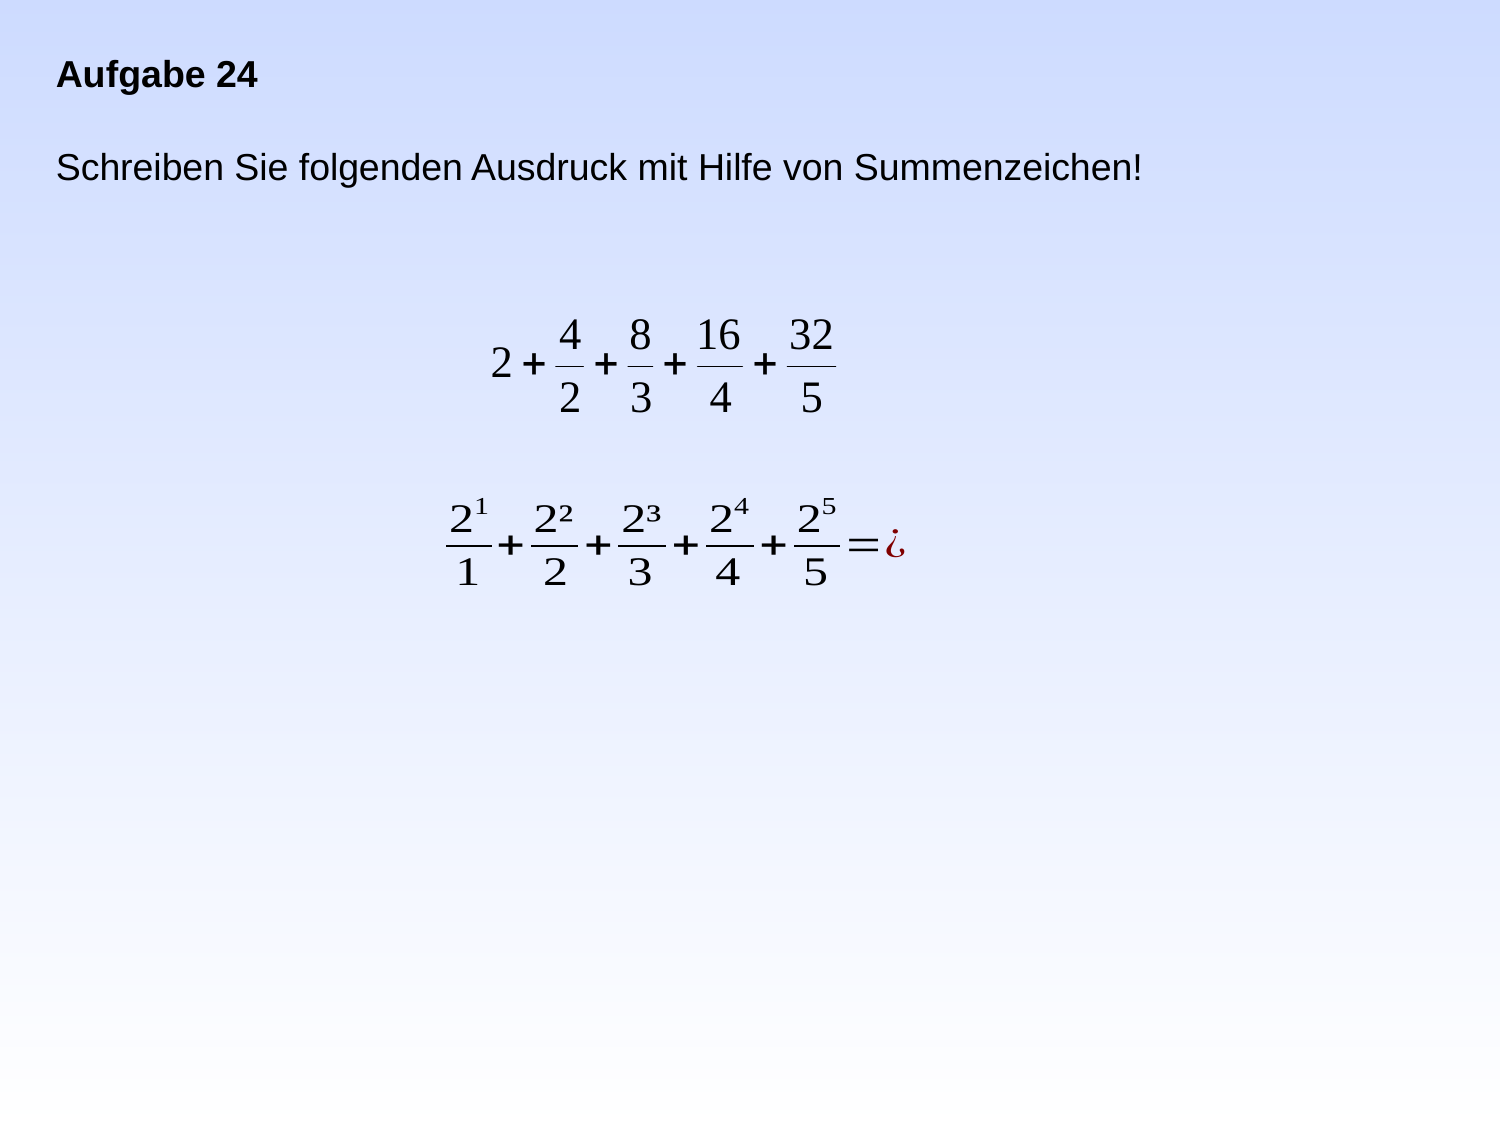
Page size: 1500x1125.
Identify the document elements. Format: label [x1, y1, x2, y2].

text_box [483, 304, 845, 492]
text_box [41, 42, 490, 103]
text_box [41, 135, 1223, 196]
